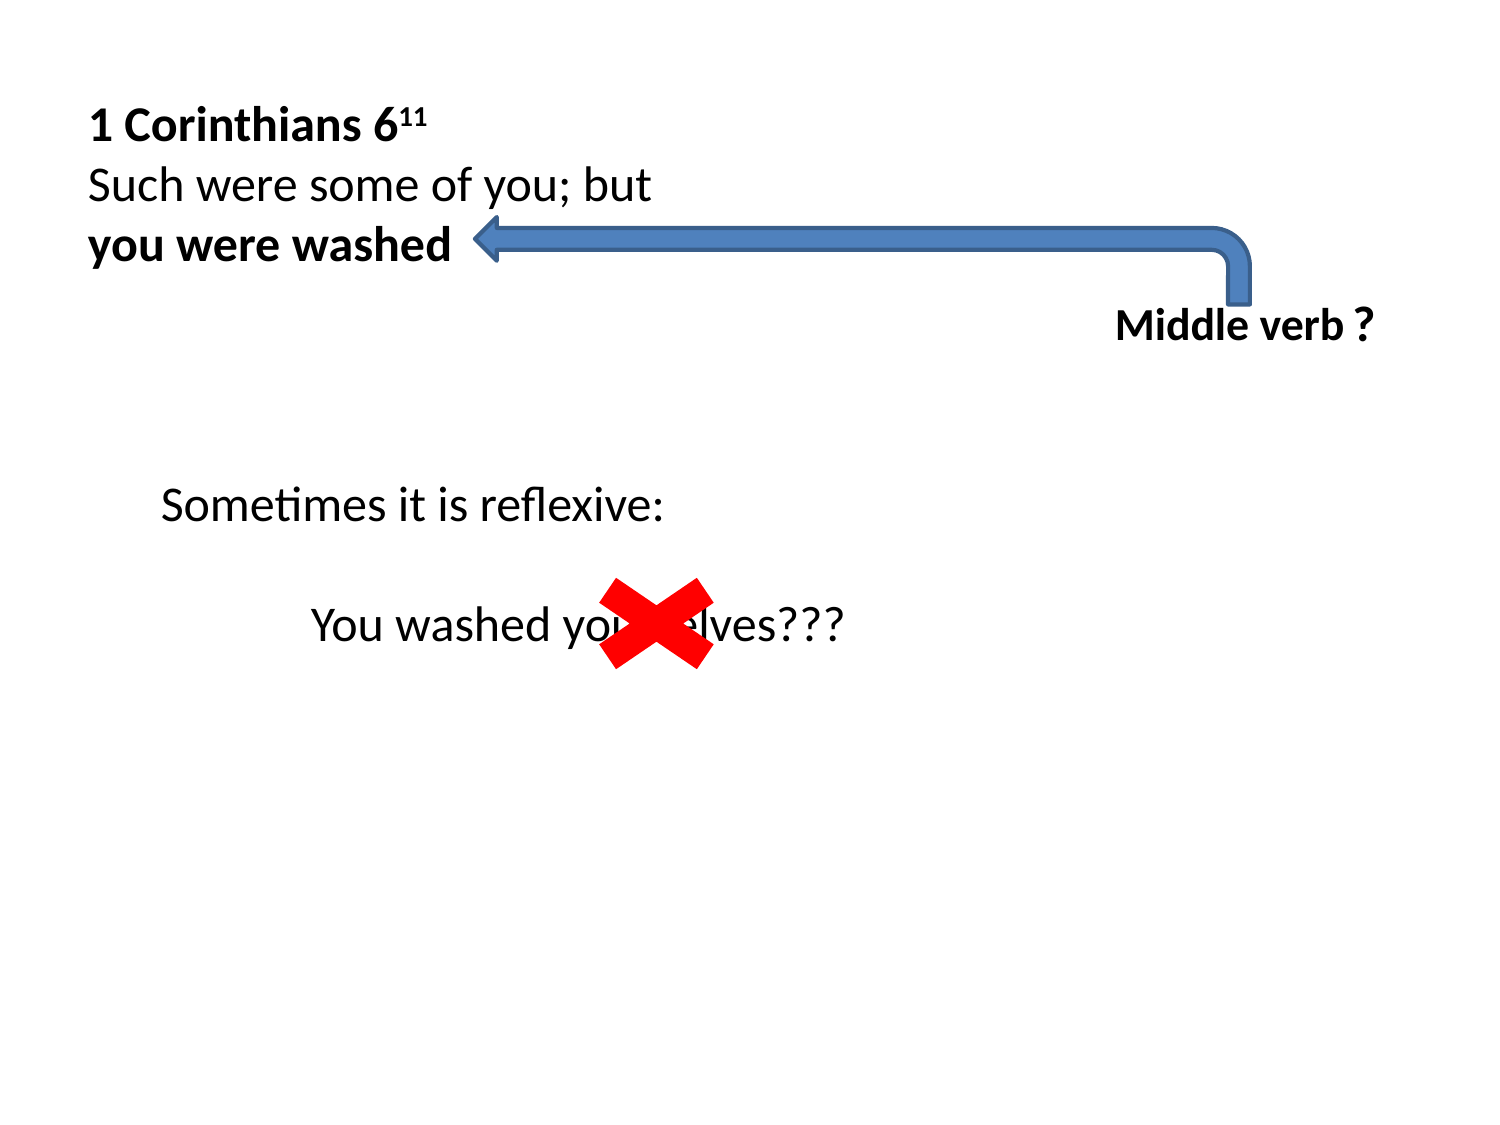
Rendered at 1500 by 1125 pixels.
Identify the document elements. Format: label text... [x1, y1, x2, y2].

text_box Sometimes it is reflexive: You washed yourselves??? [145, 463, 1450, 659]
text_box ? [1337, 284, 1404, 359]
text_box 1 Corinthians 611 Such were some of you; but you were washed [73, 83, 1450, 279]
text_box [597, 575, 716, 672]
text_box [472, 215, 1252, 307]
text_box Active verb Passive verb Middle verb [199, 287, 1337, 358]
